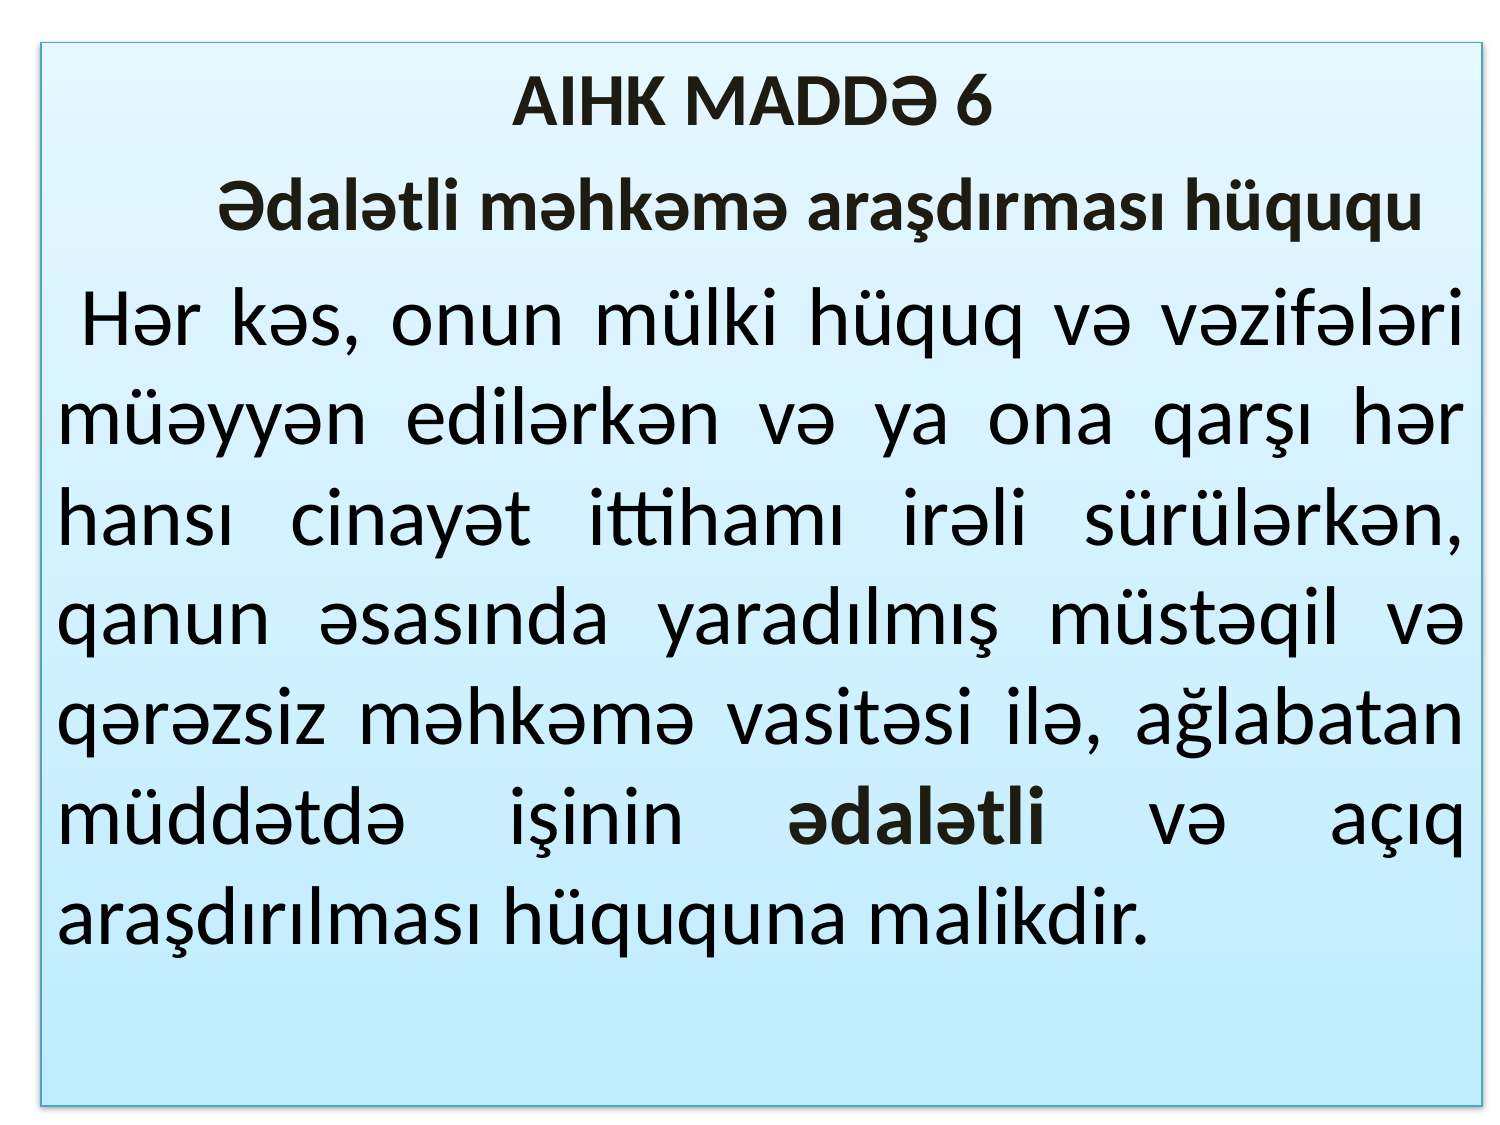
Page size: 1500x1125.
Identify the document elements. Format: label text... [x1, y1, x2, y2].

list AIHK MADDƏ 6 Ədalətli məhkəmə araşdırması hüququ Hər kəs, onun mülki hüquq və vəzifələri müəyyən edilərkən və ya ona qarşı hər hansı cinayət ittihamı irəli sürülərkən, qanun əsasında yaradılmış müstəqil və qərəzsiz məhkəmə vasitəsi ilə, ağlabatan müddətdə işinin ədalətli və açıq araşdırılması hüququna malikdir. [40, 42, 1483, 1107]
